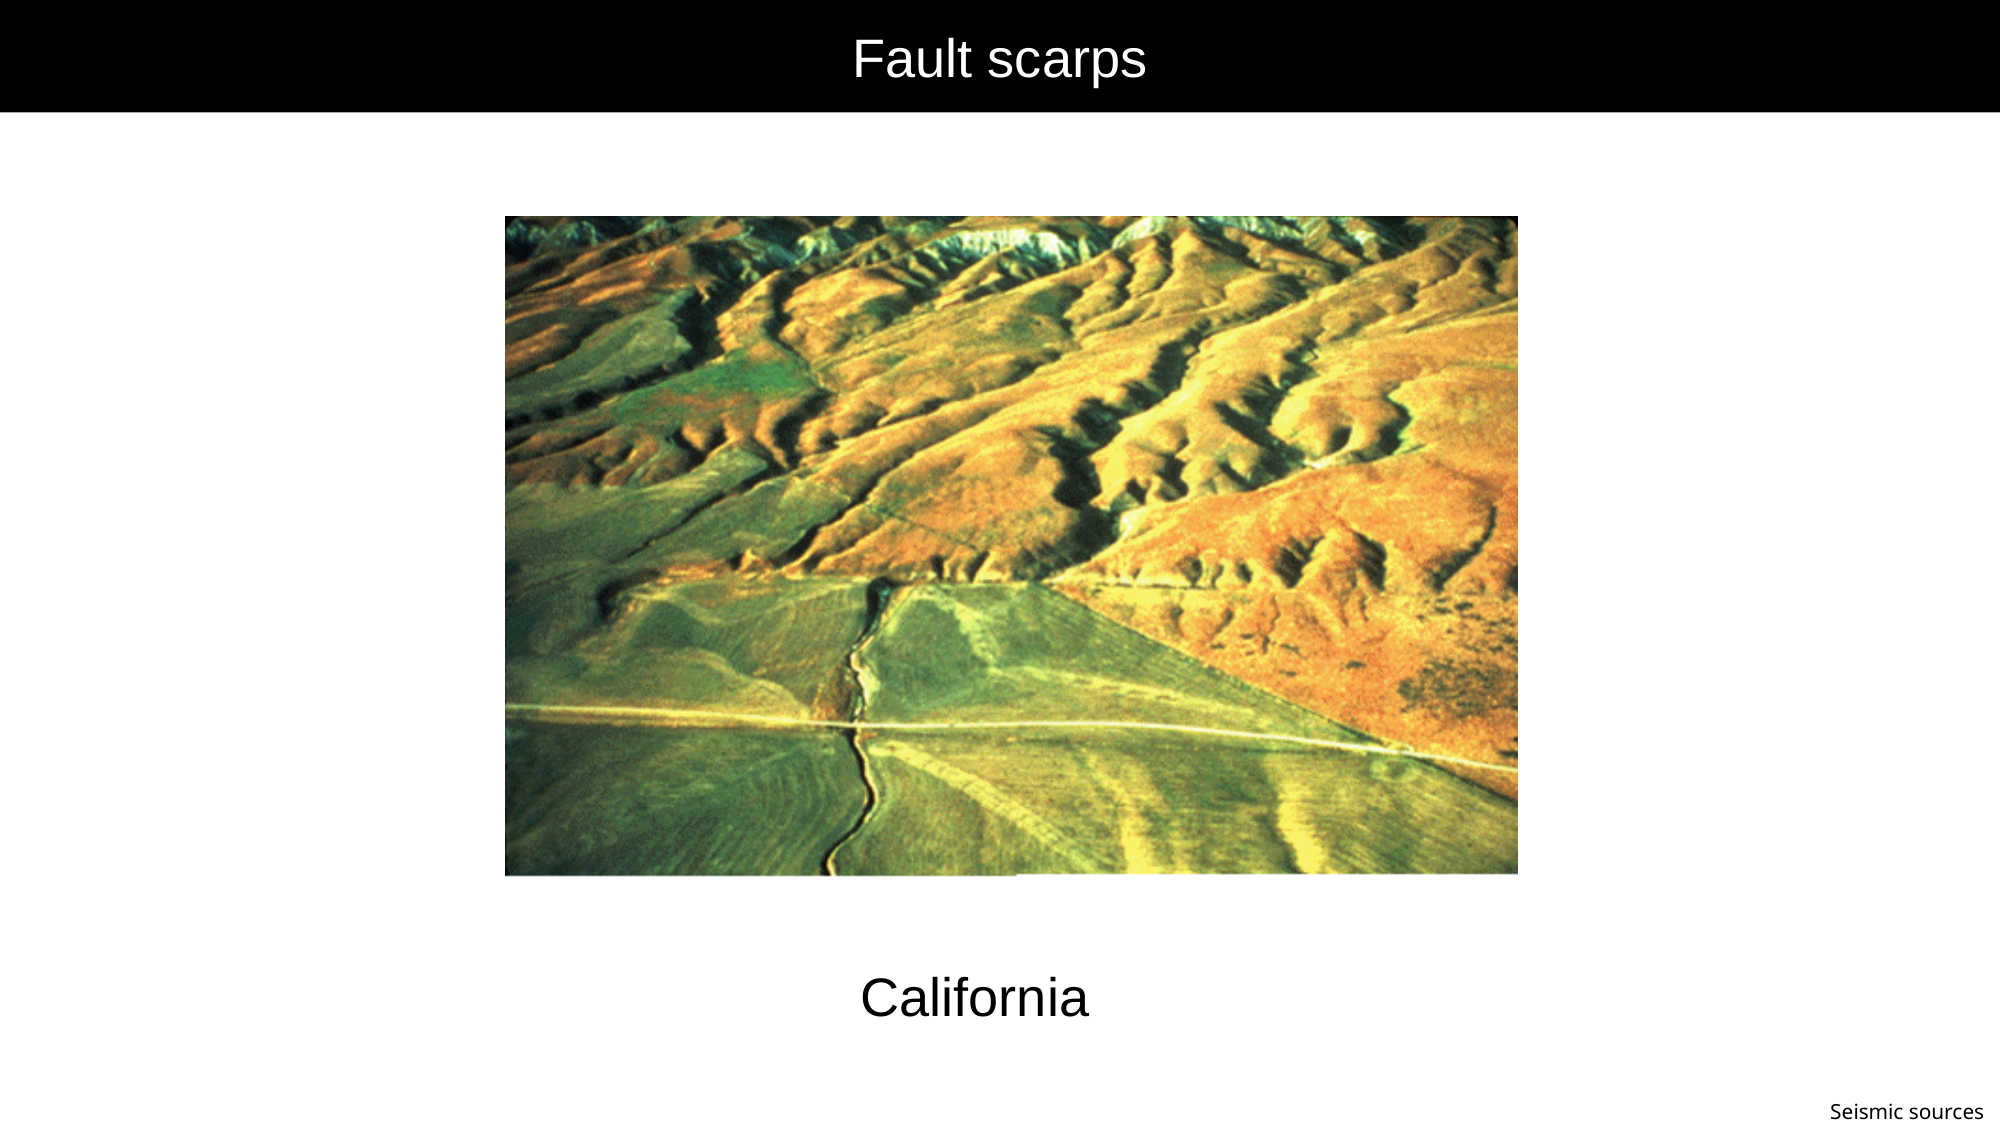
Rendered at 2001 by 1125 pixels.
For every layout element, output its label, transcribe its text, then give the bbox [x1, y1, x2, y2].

text_box California [845, 955, 1105, 1036]
picture [505, 216, 1519, 883]
title Fault scarps [0, 0, 2000, 113]
